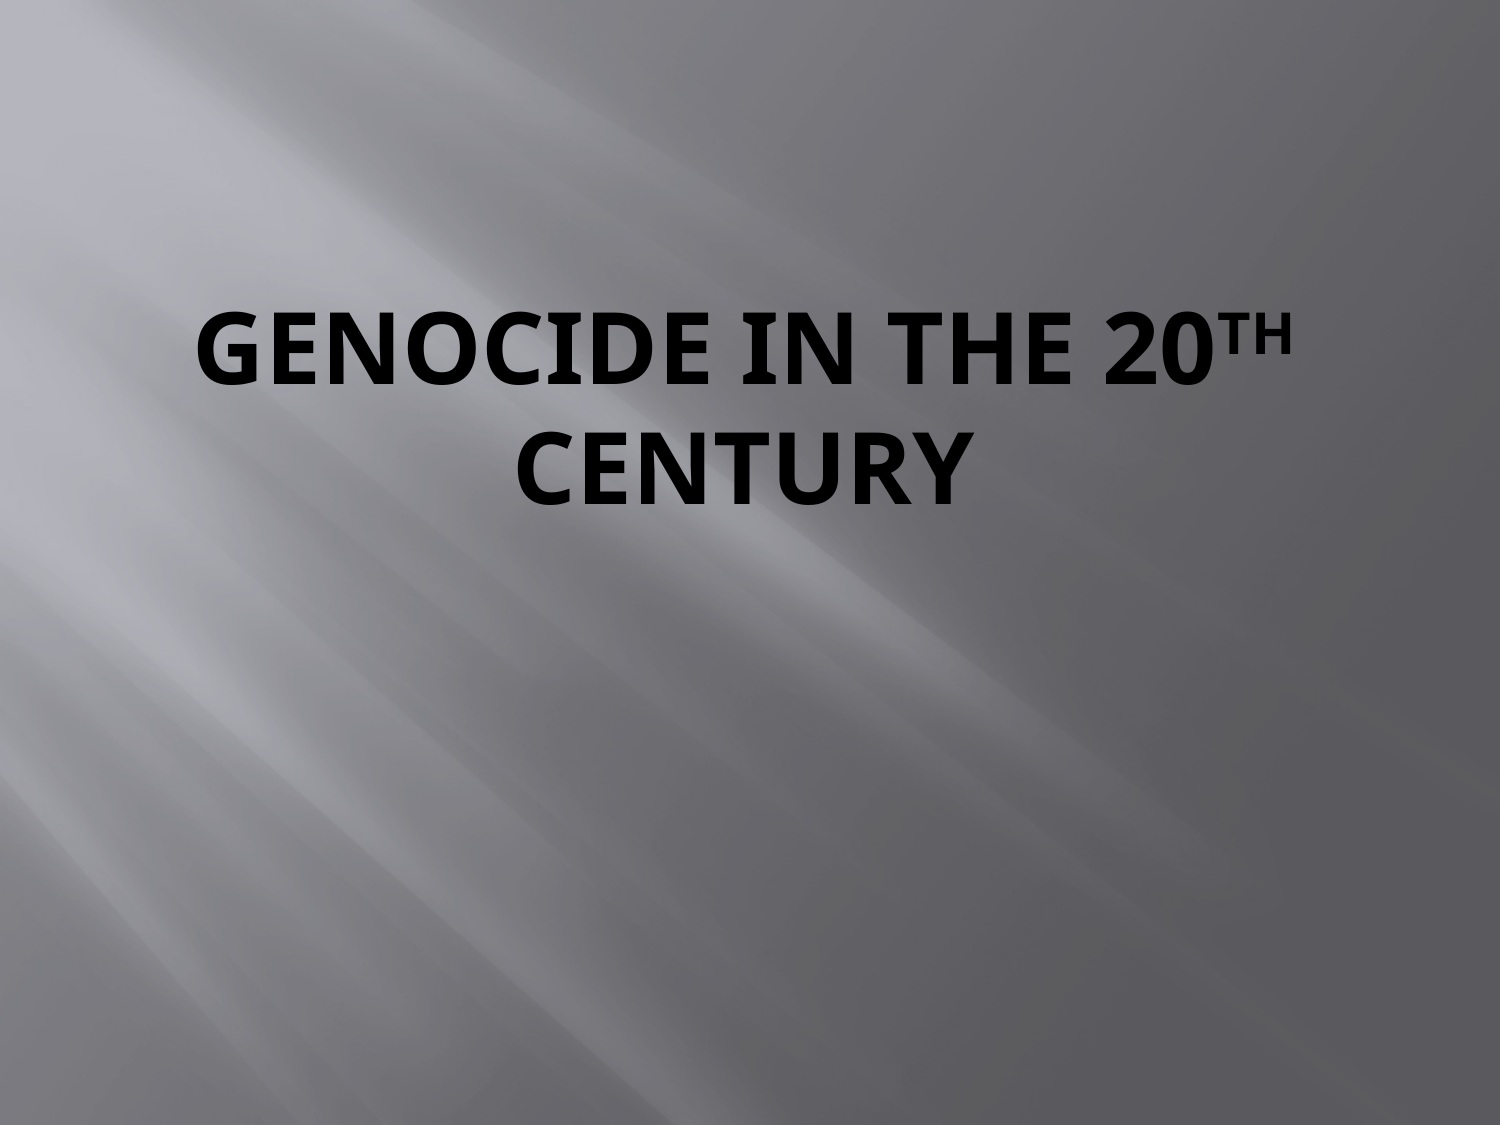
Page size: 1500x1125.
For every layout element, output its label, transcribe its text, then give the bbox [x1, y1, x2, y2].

title Genocide in the 20th century [69, 224, 1420, 525]
